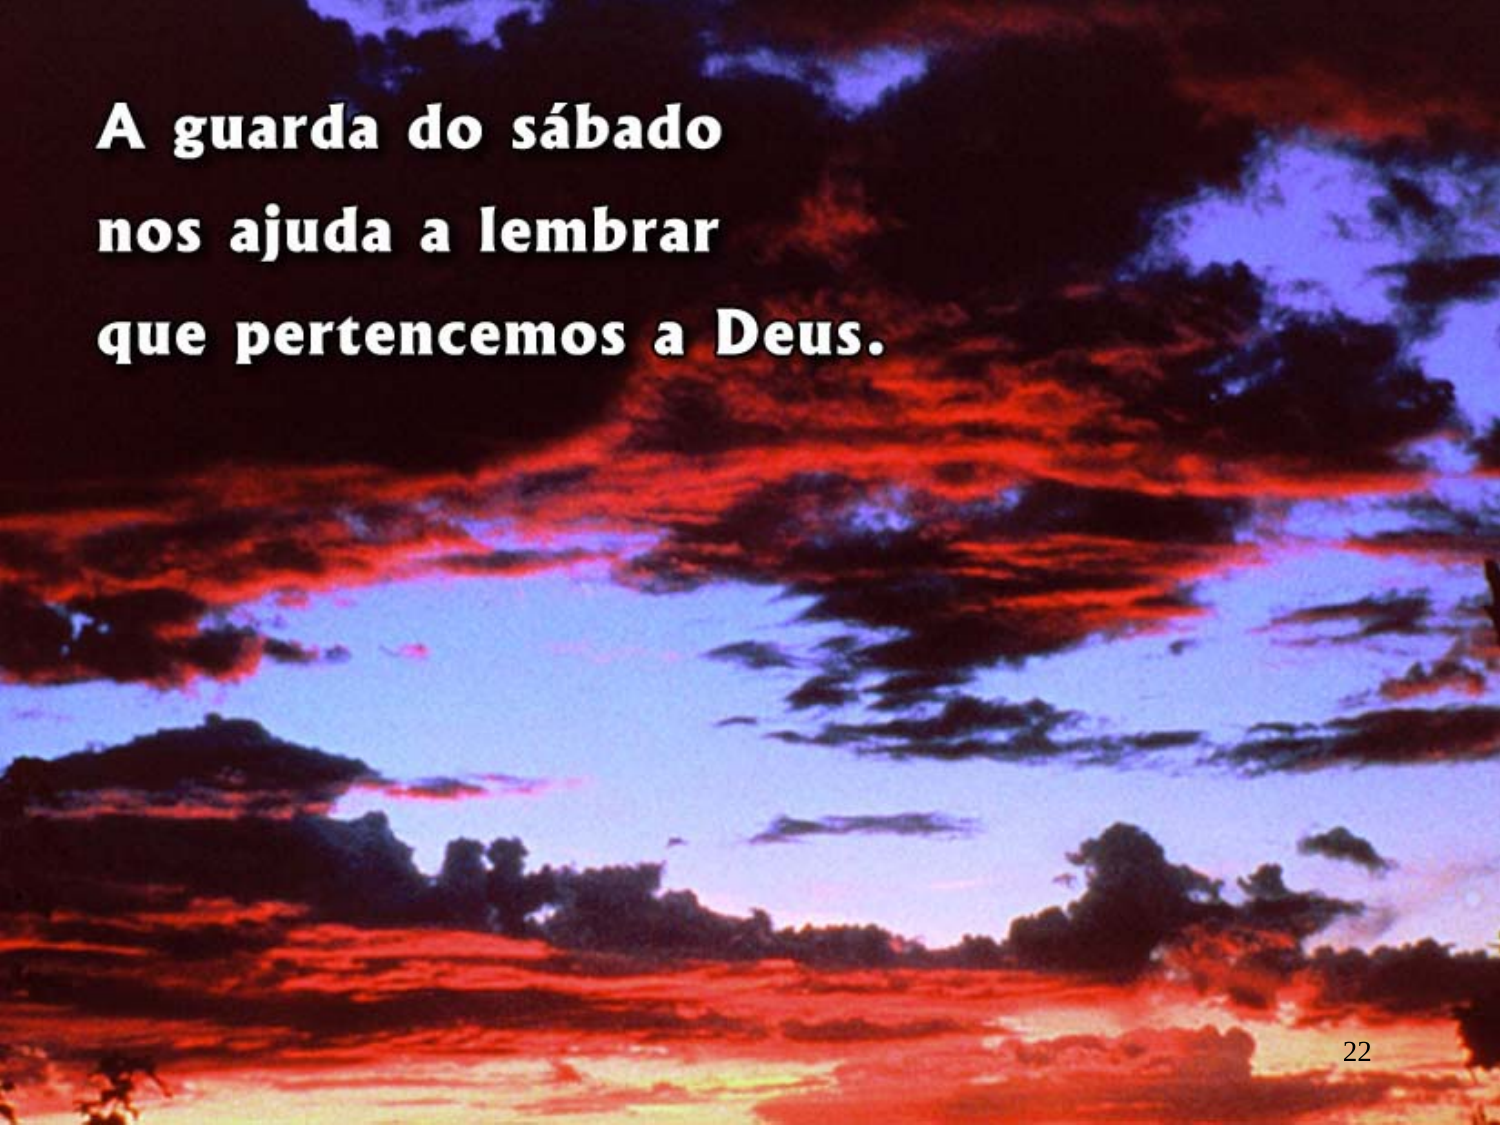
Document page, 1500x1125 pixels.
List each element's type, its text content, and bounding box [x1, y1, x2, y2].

picture [0, 0, 1500, 1125]
slide_number 22 [1074, 1024, 1388, 1101]
